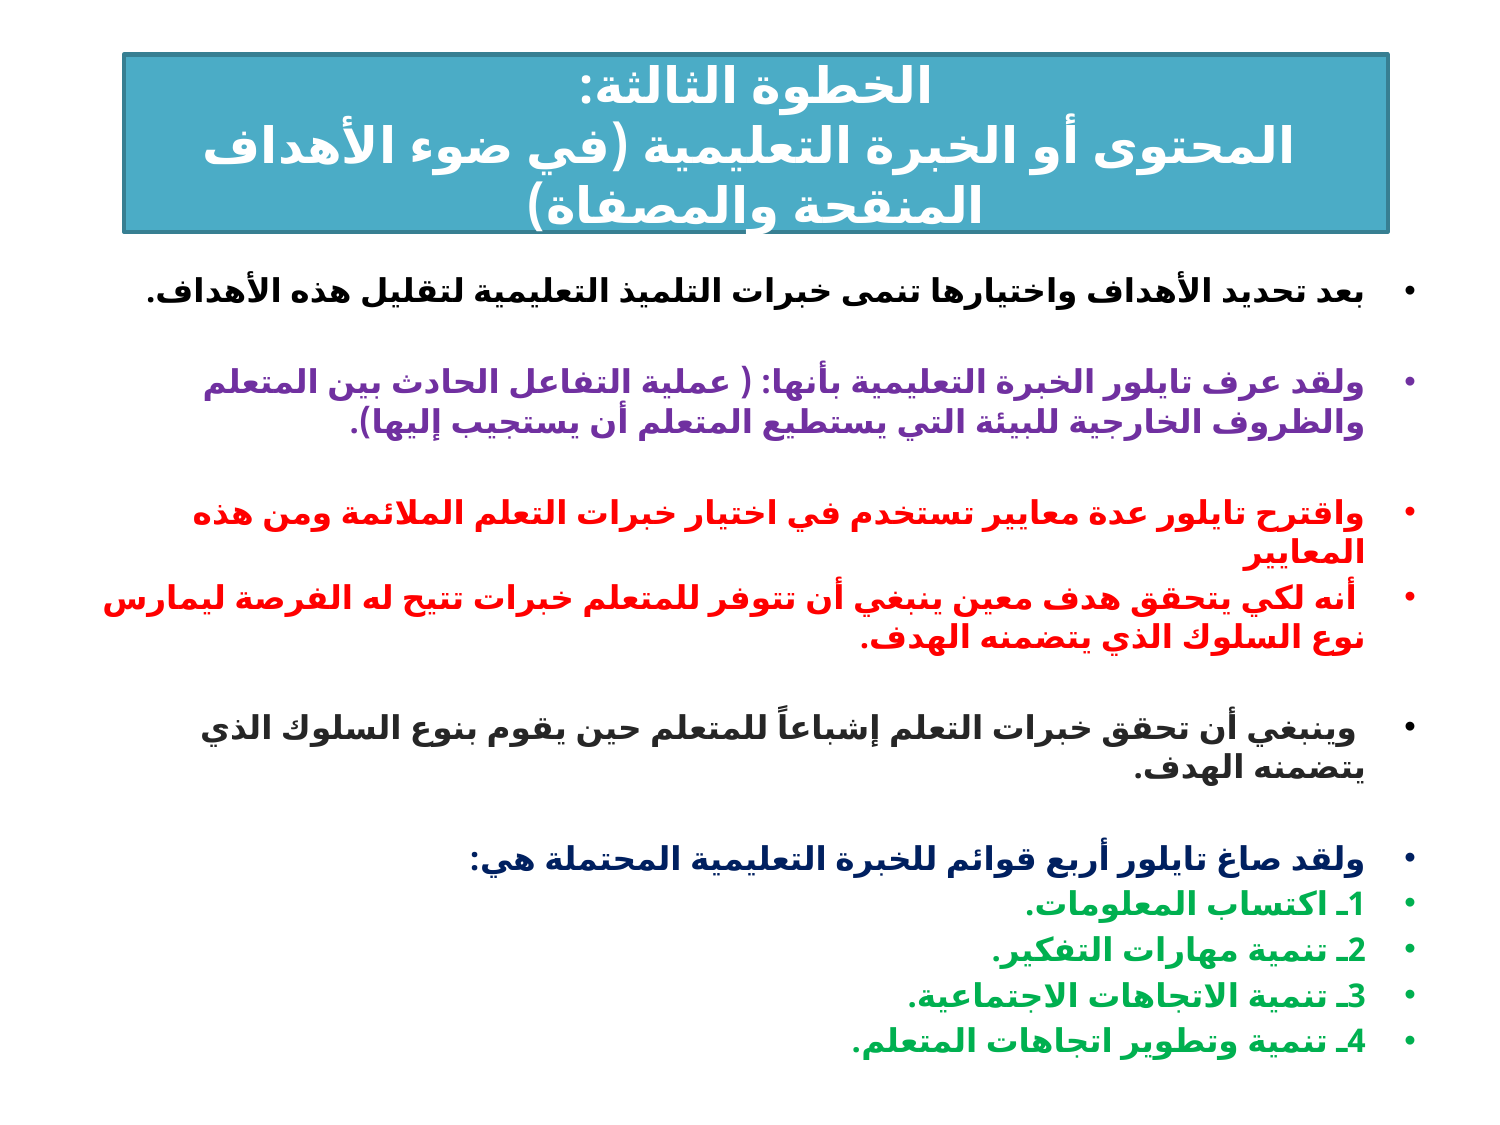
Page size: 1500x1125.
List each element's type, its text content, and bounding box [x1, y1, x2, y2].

list بعد تحديد الأهداف واختيارها تنمى خبرات التلميذ التعليمية لتقليل هذه الأهداف. ولقد عرف تايلور الخبرة التعليمية بأنها: ( عملية التفاعل الحادث بين المتعلم والظروف الخارجية للبيئة التي يستطيع المتعلم أن يستجيب إليها). واقترح تايلور عدة معايير تستخدم في اختيار خبرات التعلم الملائمة ومن هذه المعايير أنه لكي يتحقق هدف معين ينبغي أن تتوفر للمتعلم خبرات تتيح له الفرصة ليمارس نوع السلوك الذي يتضمنه الهدف. وينبغي أن تحقق خبرات التعلم إشباعاً للمتعلم حين يقوم بنوع السلوك الذي يتضمنه الهدف. ولقد صاغ تايلور أربع قوائم للخبرة التعليمية المحتملة هي: 1ـ اكتساب المعلومات. 2ـ تنمية مهارات التفكير. 3ـ تنمية الاتجاهات الاجتماعية. 4ـ تنمية وتطوير اتجاهات المتعلم. [75, 262, 1425, 1083]
text_box الخطوة الثالثة: المحتوى أو الخبرة التعليمية (في ضوء الأهداف المنقحة والمصفاة) [122, 52, 1390, 234]
